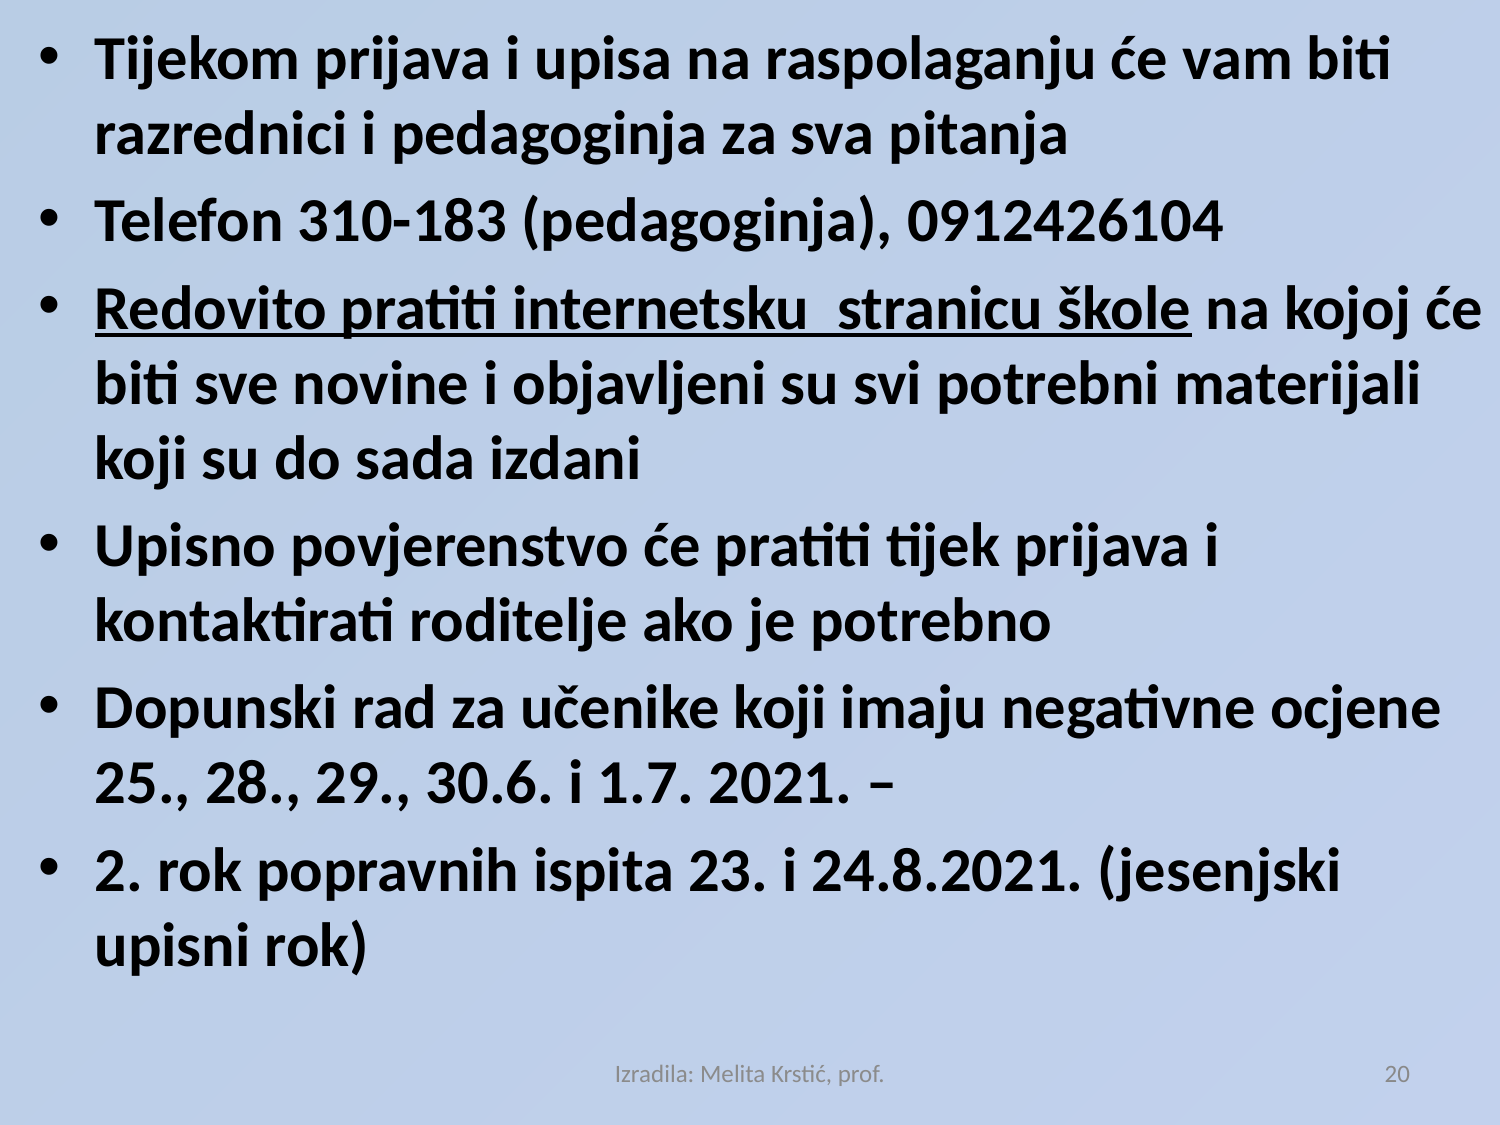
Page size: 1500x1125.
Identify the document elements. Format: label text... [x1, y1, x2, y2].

list Tijekom prijava i upisa na raspolaganju će vam biti razrednici i pedagoginja za sva pitanja Telefon 310-183 (pedagoginja), 0912426104 Redovito pratiti internetsku stranicu škole na kojoj će biti sve novine i objavljeni su svi potrebni materijali koji su do sada izdani Upisno povjerenstvo će pratiti tijek prijava i kontaktirati roditelje ako je potrebno Dopunski rad za učenike koji imaju negativne ocjene 25., 28., 29., 30.6. i 1.7. 2021. – 2. rok popravnih ispita 23. i 24.8.2021. (jesenjski upisni rok) [23, 9, 1500, 1073]
footer Izradila: Melita Krstić, prof. [512, 1042, 988, 1103]
slide_number 20 [1074, 1042, 1425, 1103]
